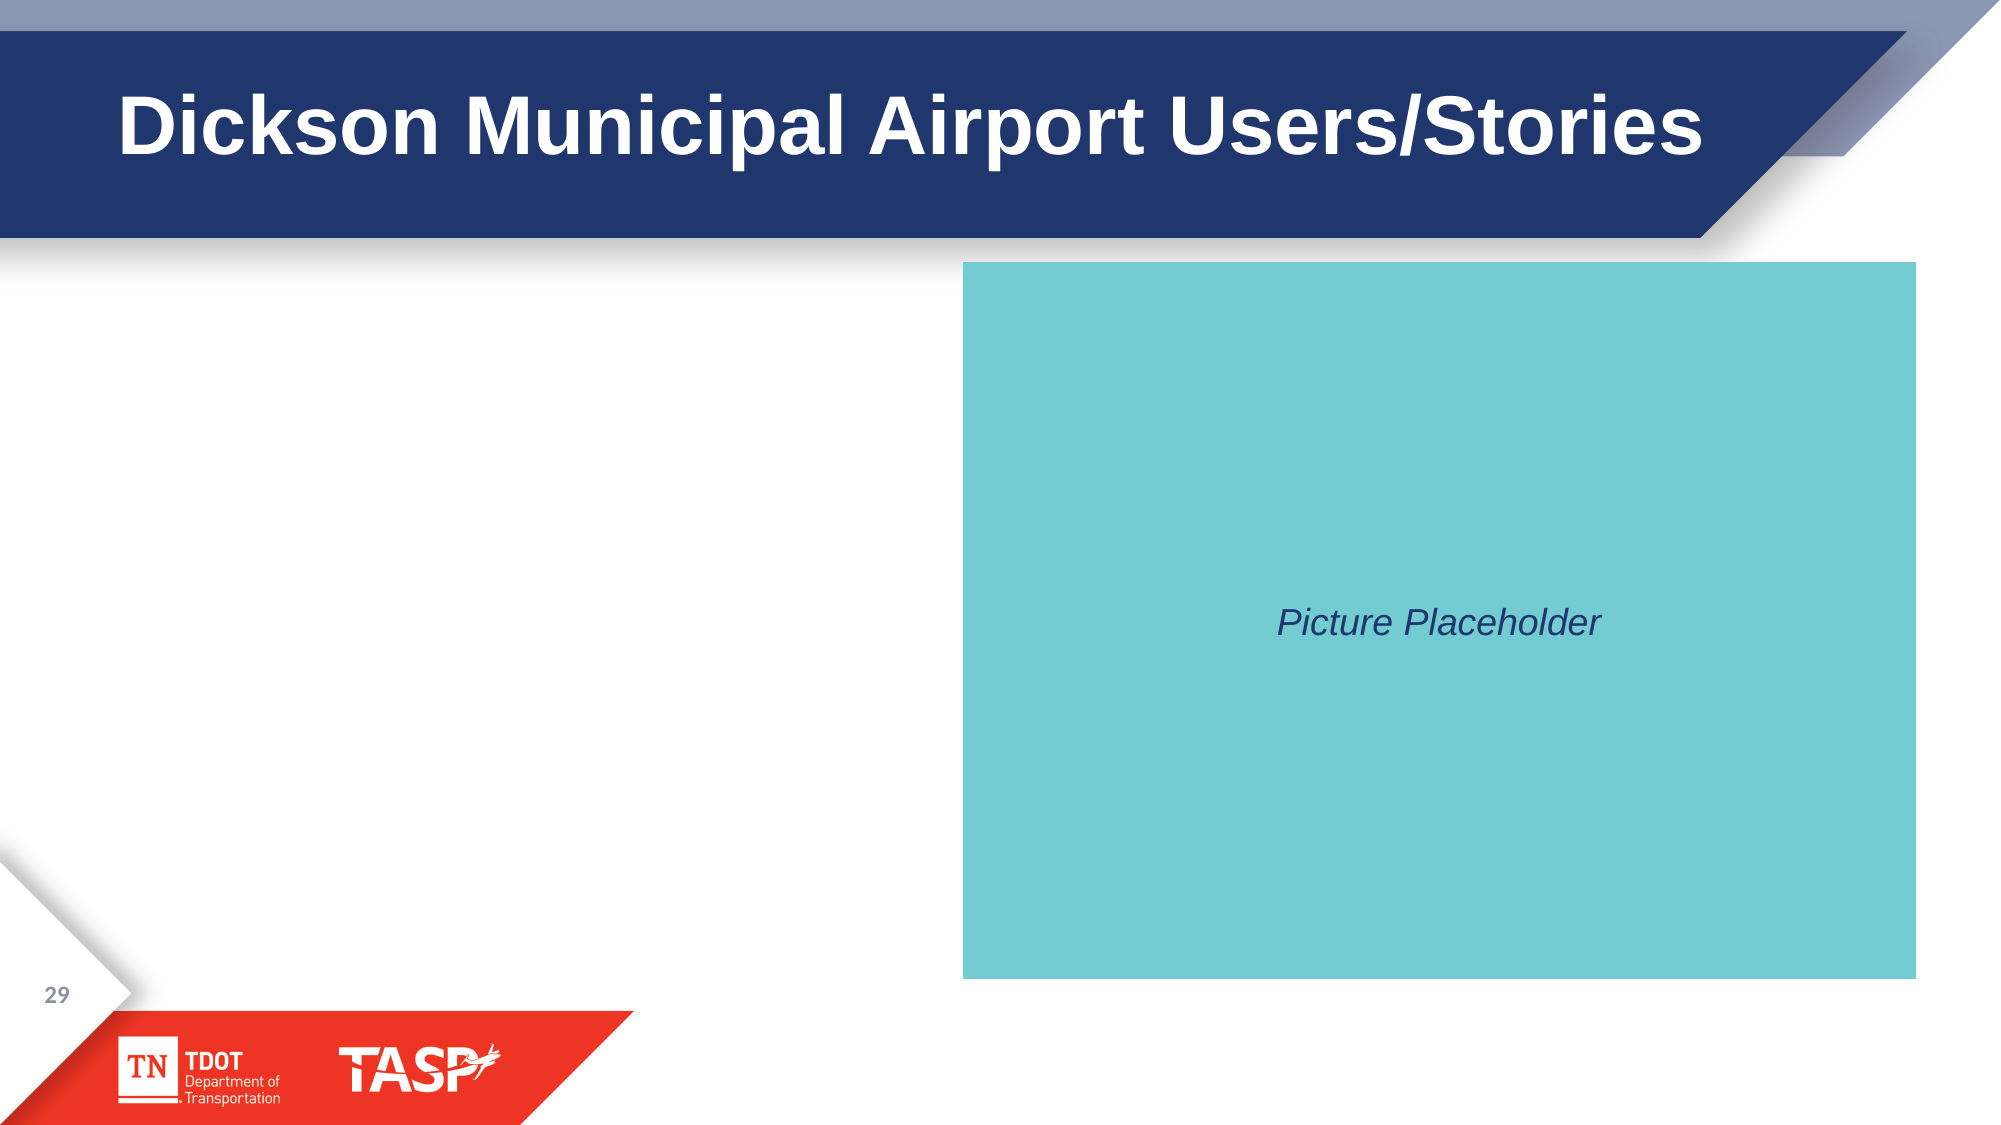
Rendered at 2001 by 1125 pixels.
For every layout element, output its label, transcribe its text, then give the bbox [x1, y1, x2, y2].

slide_number 29 [0, 963, 85, 1024]
title Dickson Municipal Airport Users/Stories [102, 32, 2000, 223]
picture [0, 0, 2001, 1125]
text_box Picture Placeholder [1200, 590, 1678, 650]
text_box [963, 262, 1916, 979]
